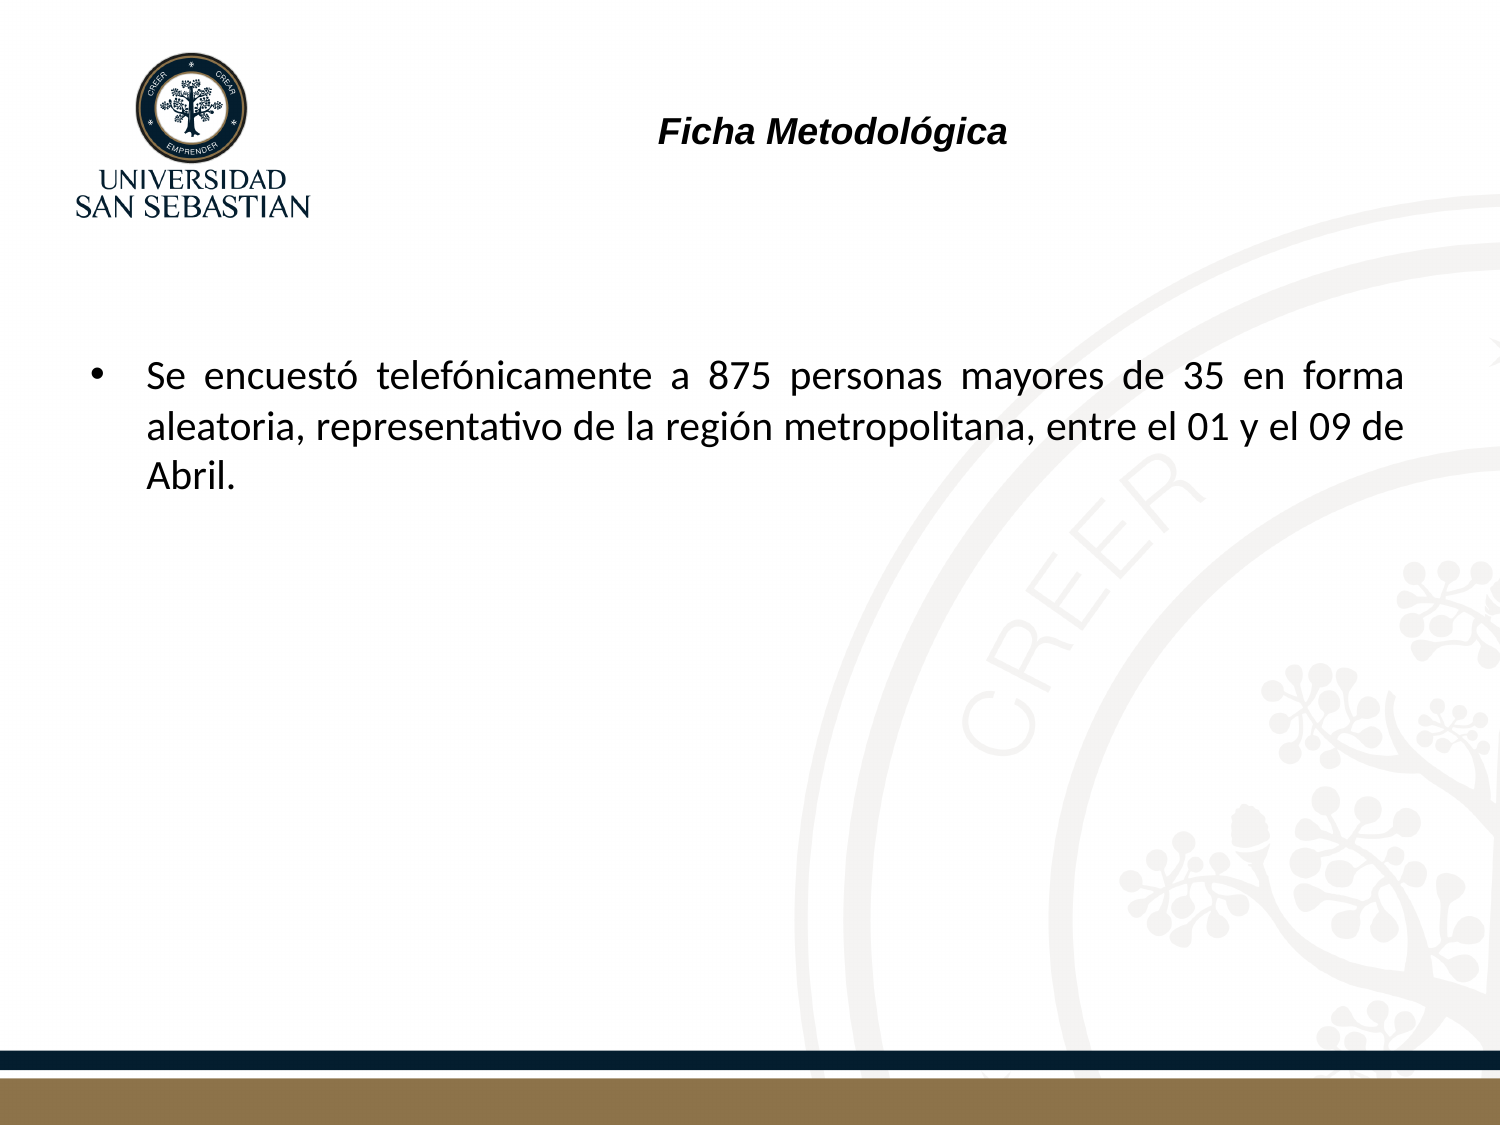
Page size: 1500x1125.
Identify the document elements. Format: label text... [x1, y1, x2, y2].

picture [0, 0, 1500, 1125]
text_box Ficha Metodológica [252, 85, 1414, 174]
list Se encuestó telefónicamente a 875 personas mayores de 35 en forma aleatoria, representativo de la región metropolitana, entre el 01 y el 09 de Abril. [75, 340, 1421, 1084]
